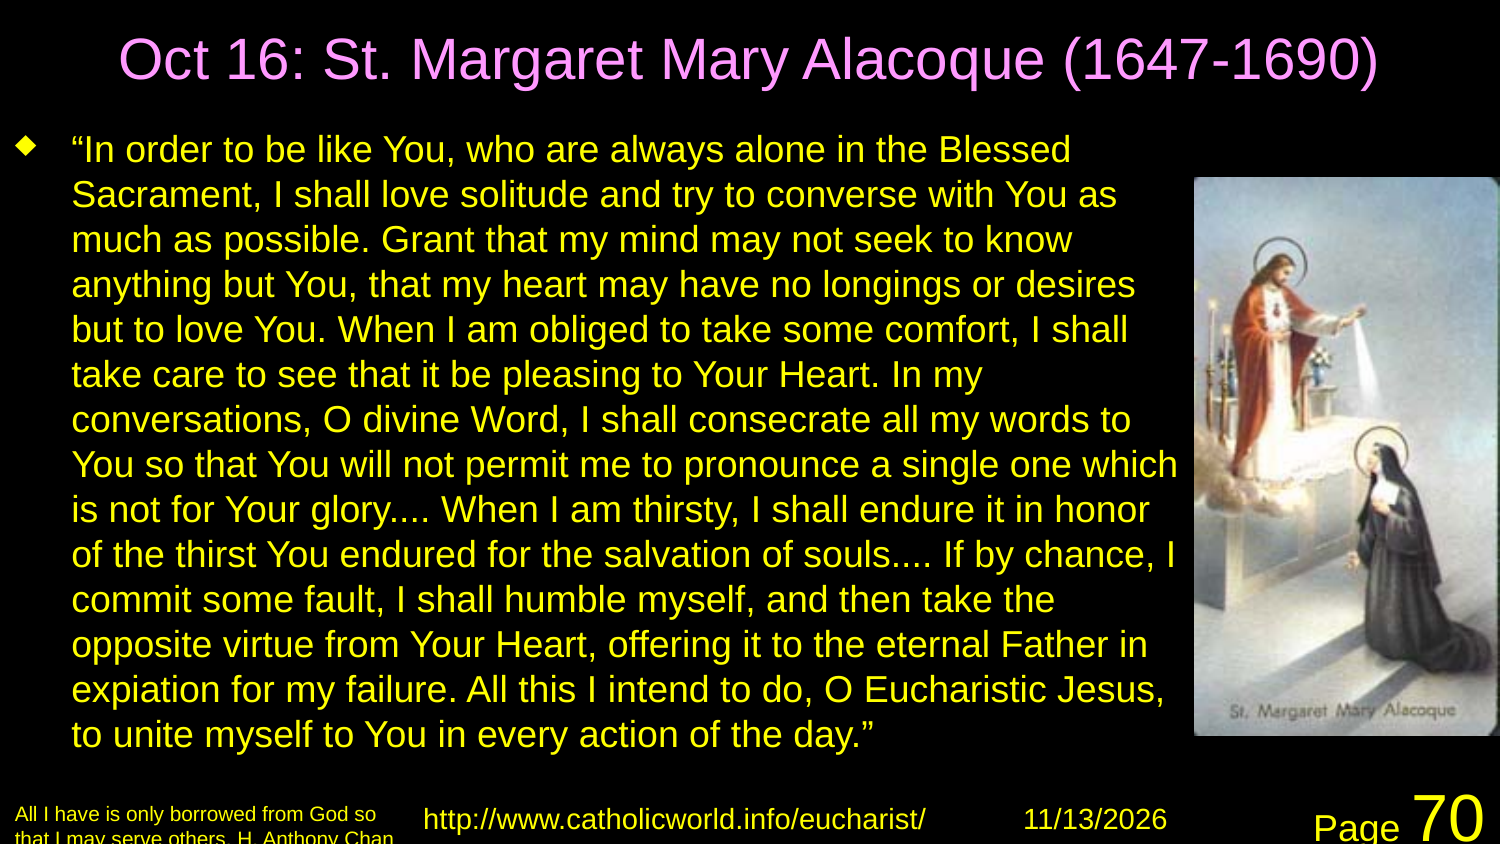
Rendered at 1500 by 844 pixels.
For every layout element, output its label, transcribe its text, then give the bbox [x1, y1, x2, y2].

list “In order to be like You, who are always alone in the Blessed Sacrament, I shall love solitude and try to converse with You as much as possible. Grant that my mind may not seek to know anything but You, that my heart may have no longings or desires but to love You. When I am obliged to take some comfort, I shall take care to see that it be pleasing to Your Heart. In my conversations, O divine Word, I shall consecrate all my words to You so that You will not permit me to pronounce a single one which is not for Your glory.... When I am thirsty, I shall endure it in honor of the thirst You endured for the salvation of souls.... If by chance, I commit some fault, I shall humble myself, and then take the opposite virtue from Your Heart, offering it to the eternal Father in expiation for my failure. All this I intend to do, O Eucharistic Jesus, to unite myself to You in every action of the day.” [0, 117, 1195, 796]
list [1194, 176, 1500, 737]
title Oct 16: St. Margaret Mary Alacoque (1647-1690) [0, 0, 1500, 113]
